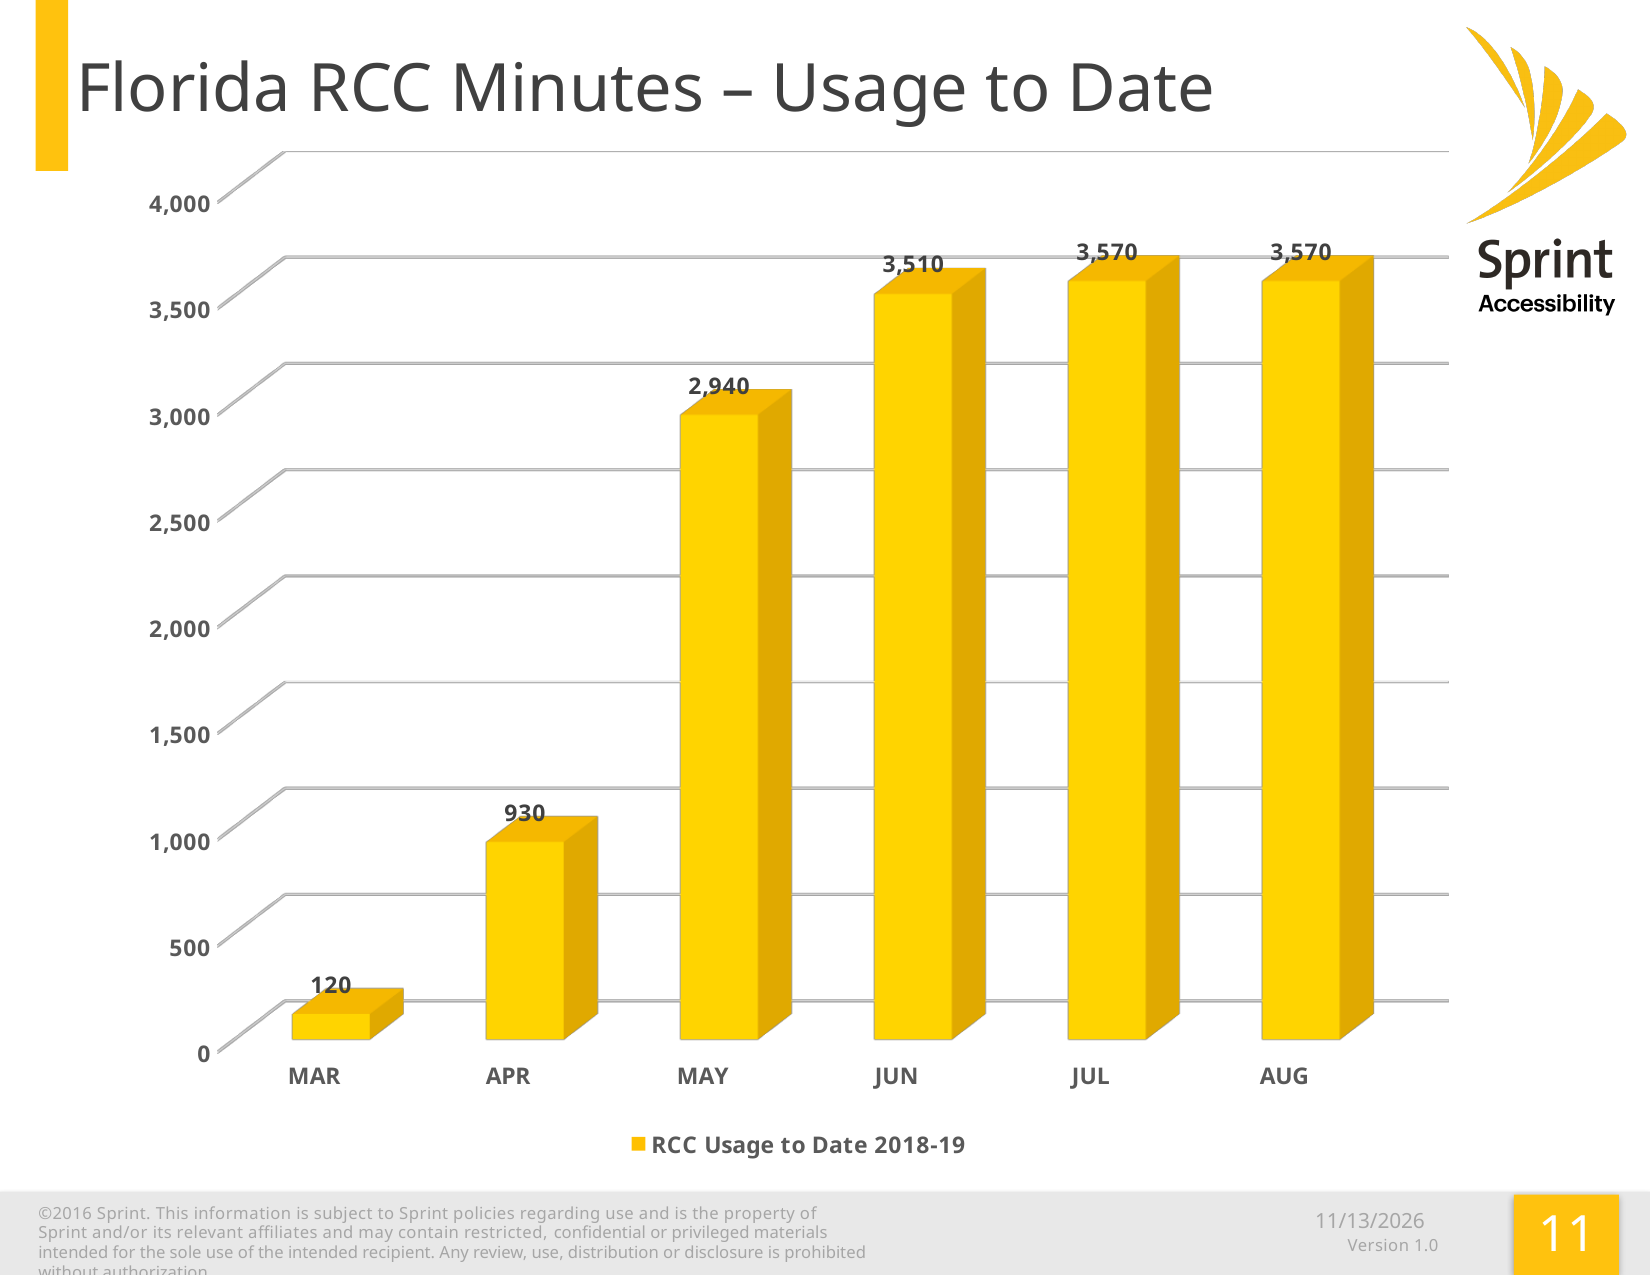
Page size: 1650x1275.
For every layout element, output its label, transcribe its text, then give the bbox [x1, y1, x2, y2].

picture [1443, 11, 1650, 341]
chart [111, 130, 1488, 1166]
title Florida RCC Minutes – Usage to Date [76, 15, 1487, 154]
